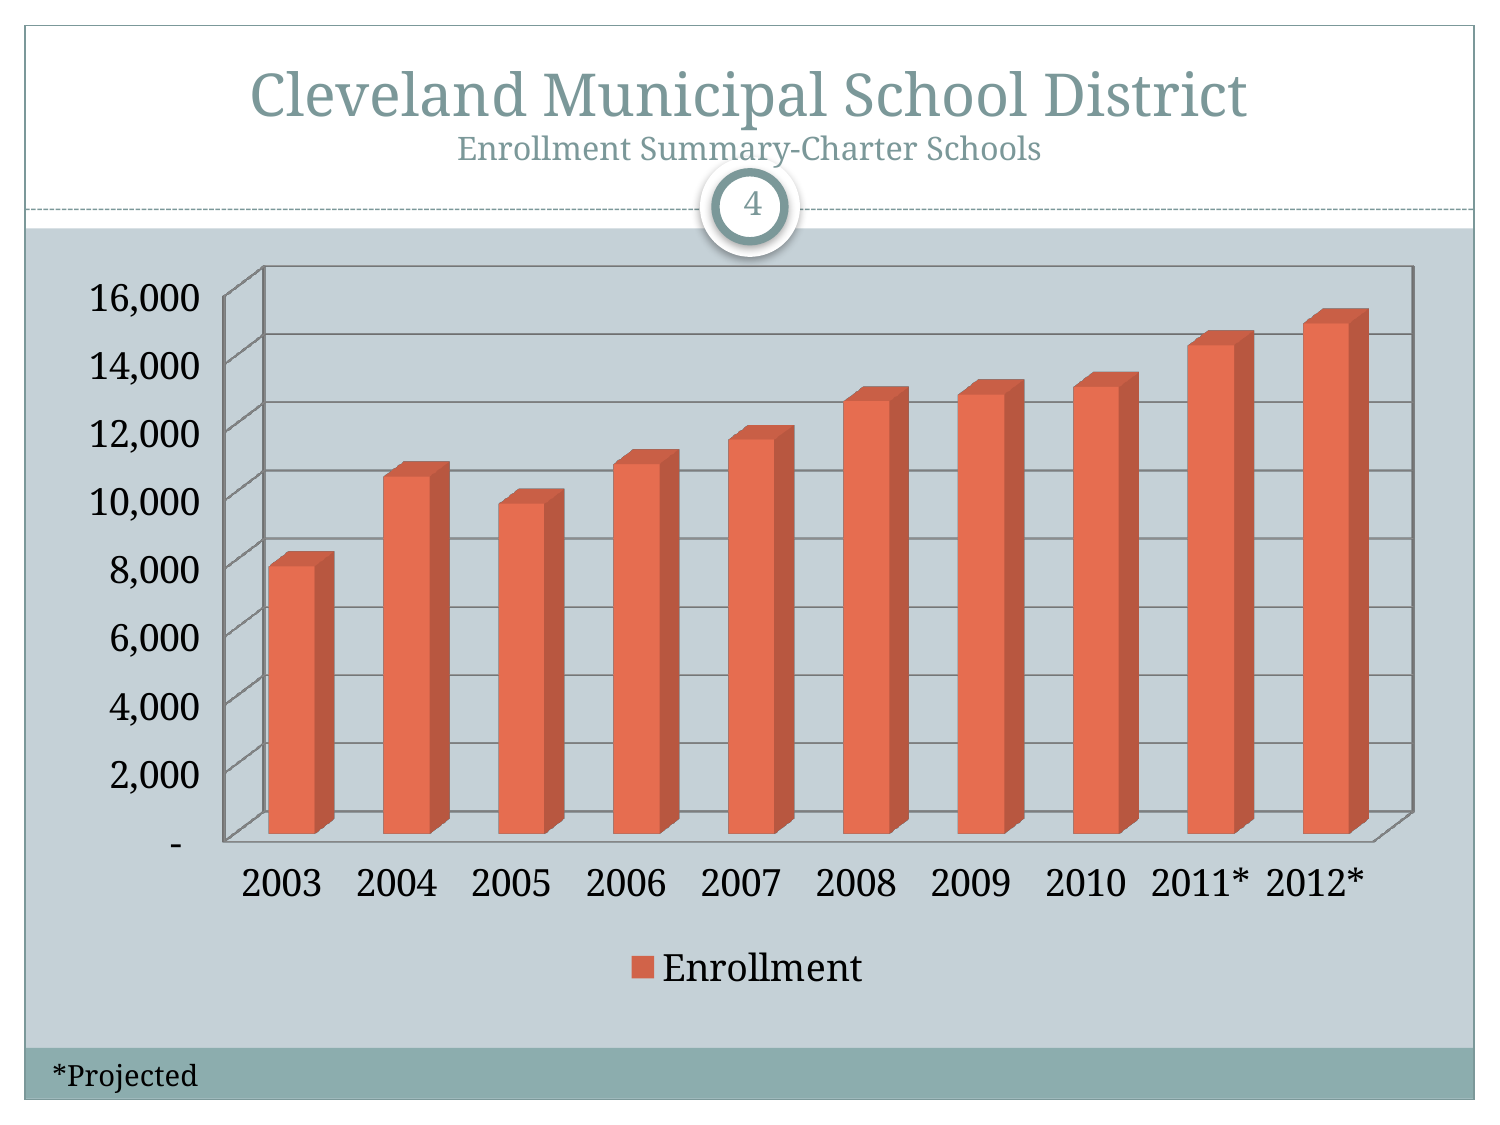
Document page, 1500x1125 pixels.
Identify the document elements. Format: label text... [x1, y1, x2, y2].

text_box *Projected [37, 1049, 1463, 1100]
chart [49, 250, 1445, 1001]
title Cleveland Municipal School District Enrollment Summary-Charter Schools [49, 50, 1450, 175]
slide_number 4 [715, 168, 791, 241]
